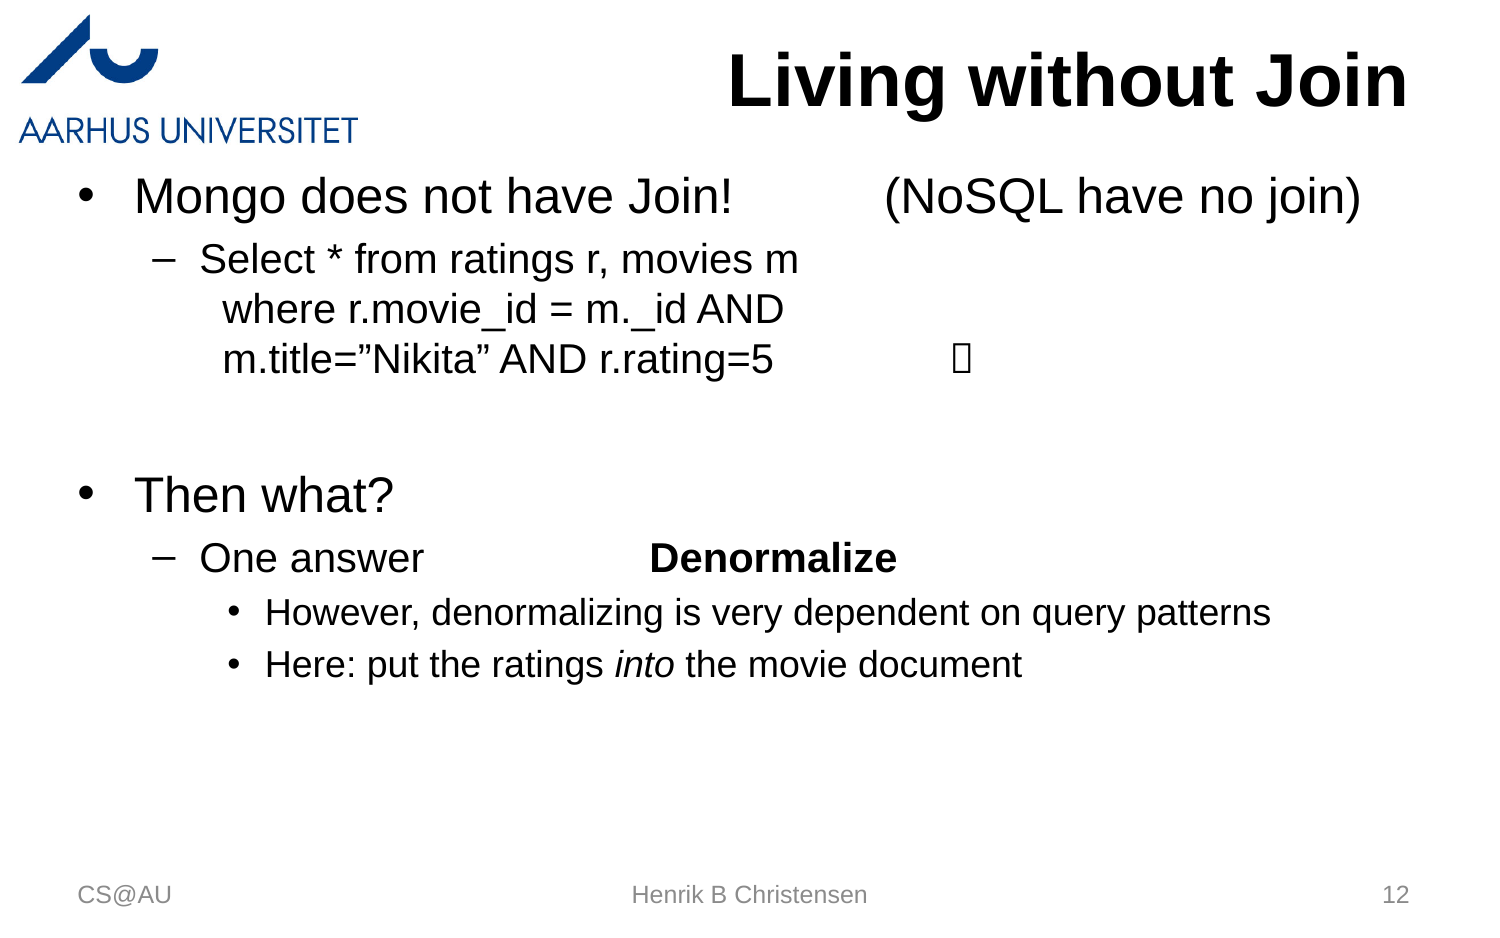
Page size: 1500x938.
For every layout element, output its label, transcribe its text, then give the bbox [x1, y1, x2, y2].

slide_number 12 [1074, 868, 1425, 919]
picture [14, 9, 358, 146]
list Mongo does not have Join! (NoSQL have no join) Select * from ratings r, movies m where r.movie_id = m._id AND m.title=”Nikita” AND r.rating=5  Then what? One answer Denormalize However, denormalizing is very dependent on query patterns Here: put the ratings into the movie document [62, 156, 1425, 865]
title Living without Join [75, 27, 1425, 125]
footer Henrik B Christensen [512, 868, 988, 919]
slide_number CS@AU [62, 868, 413, 919]
